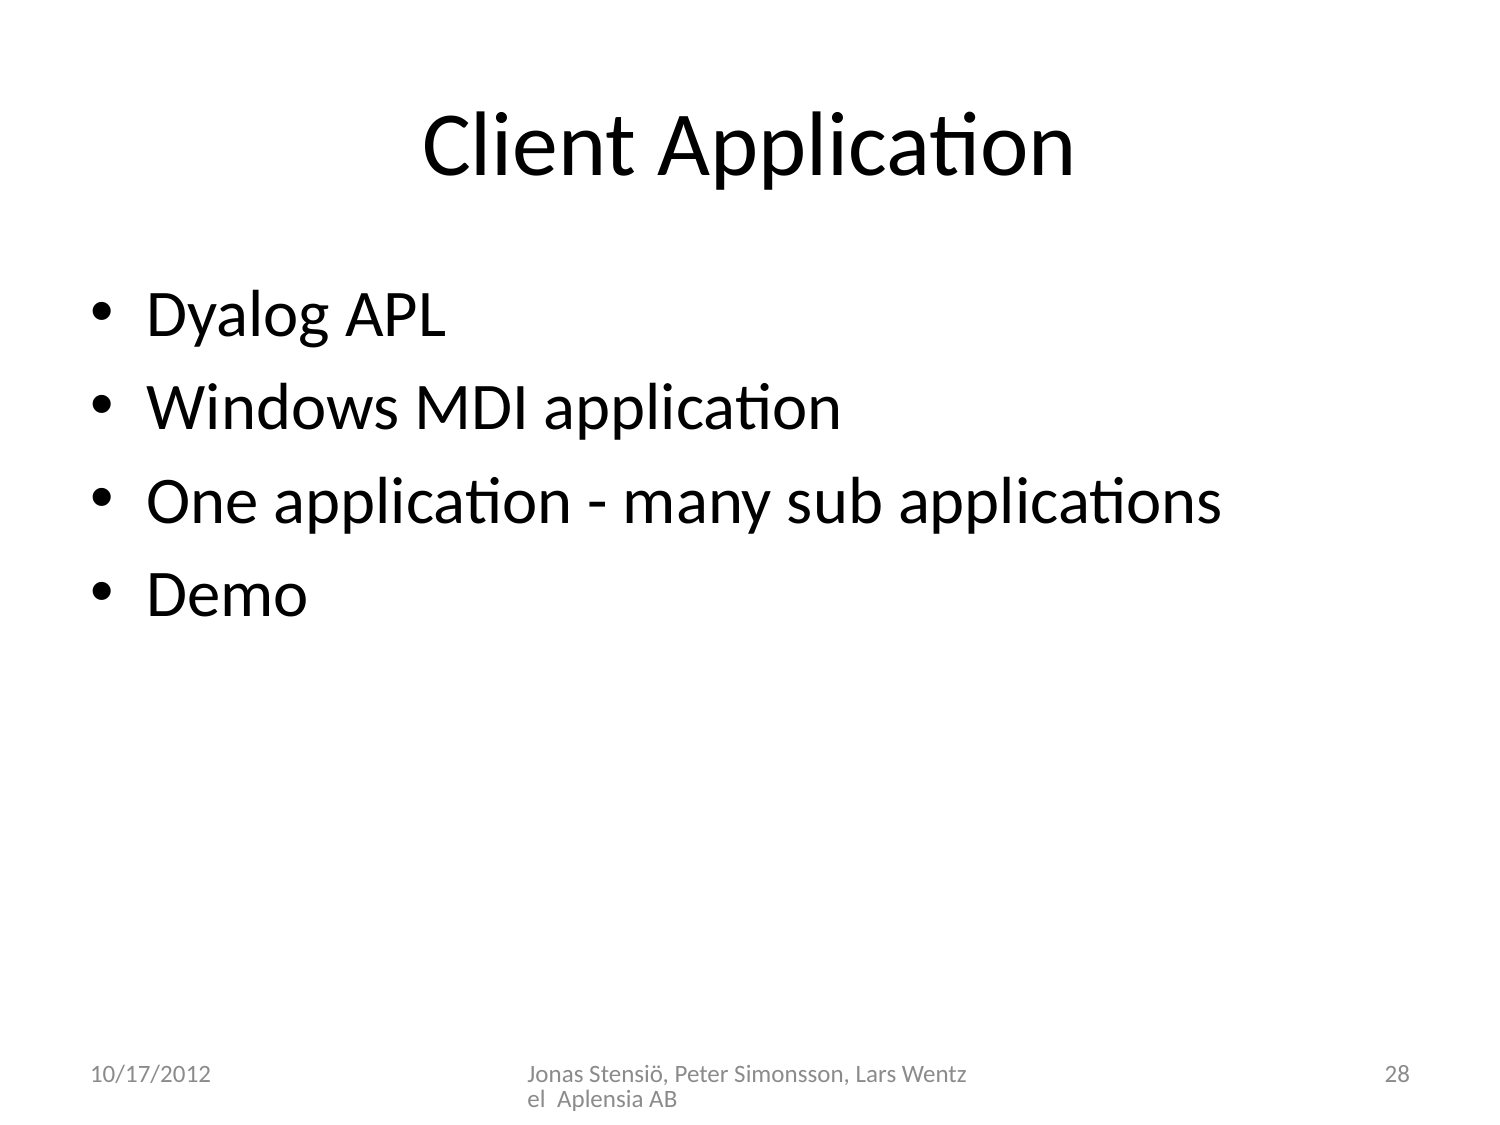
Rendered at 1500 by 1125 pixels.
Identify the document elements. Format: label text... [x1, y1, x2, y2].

footer Jonas Stensiö, Peter Simonsson, Lars Wentzel Aplensia AB [512, 1042, 988, 1103]
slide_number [75, 1042, 425, 1103]
slide_number 28 [1074, 1042, 1425, 1103]
title Client Application [75, 45, 1425, 233]
list Dyalog APL Windows MDI application One application - many sub applications Demo [75, 262, 1425, 1005]
